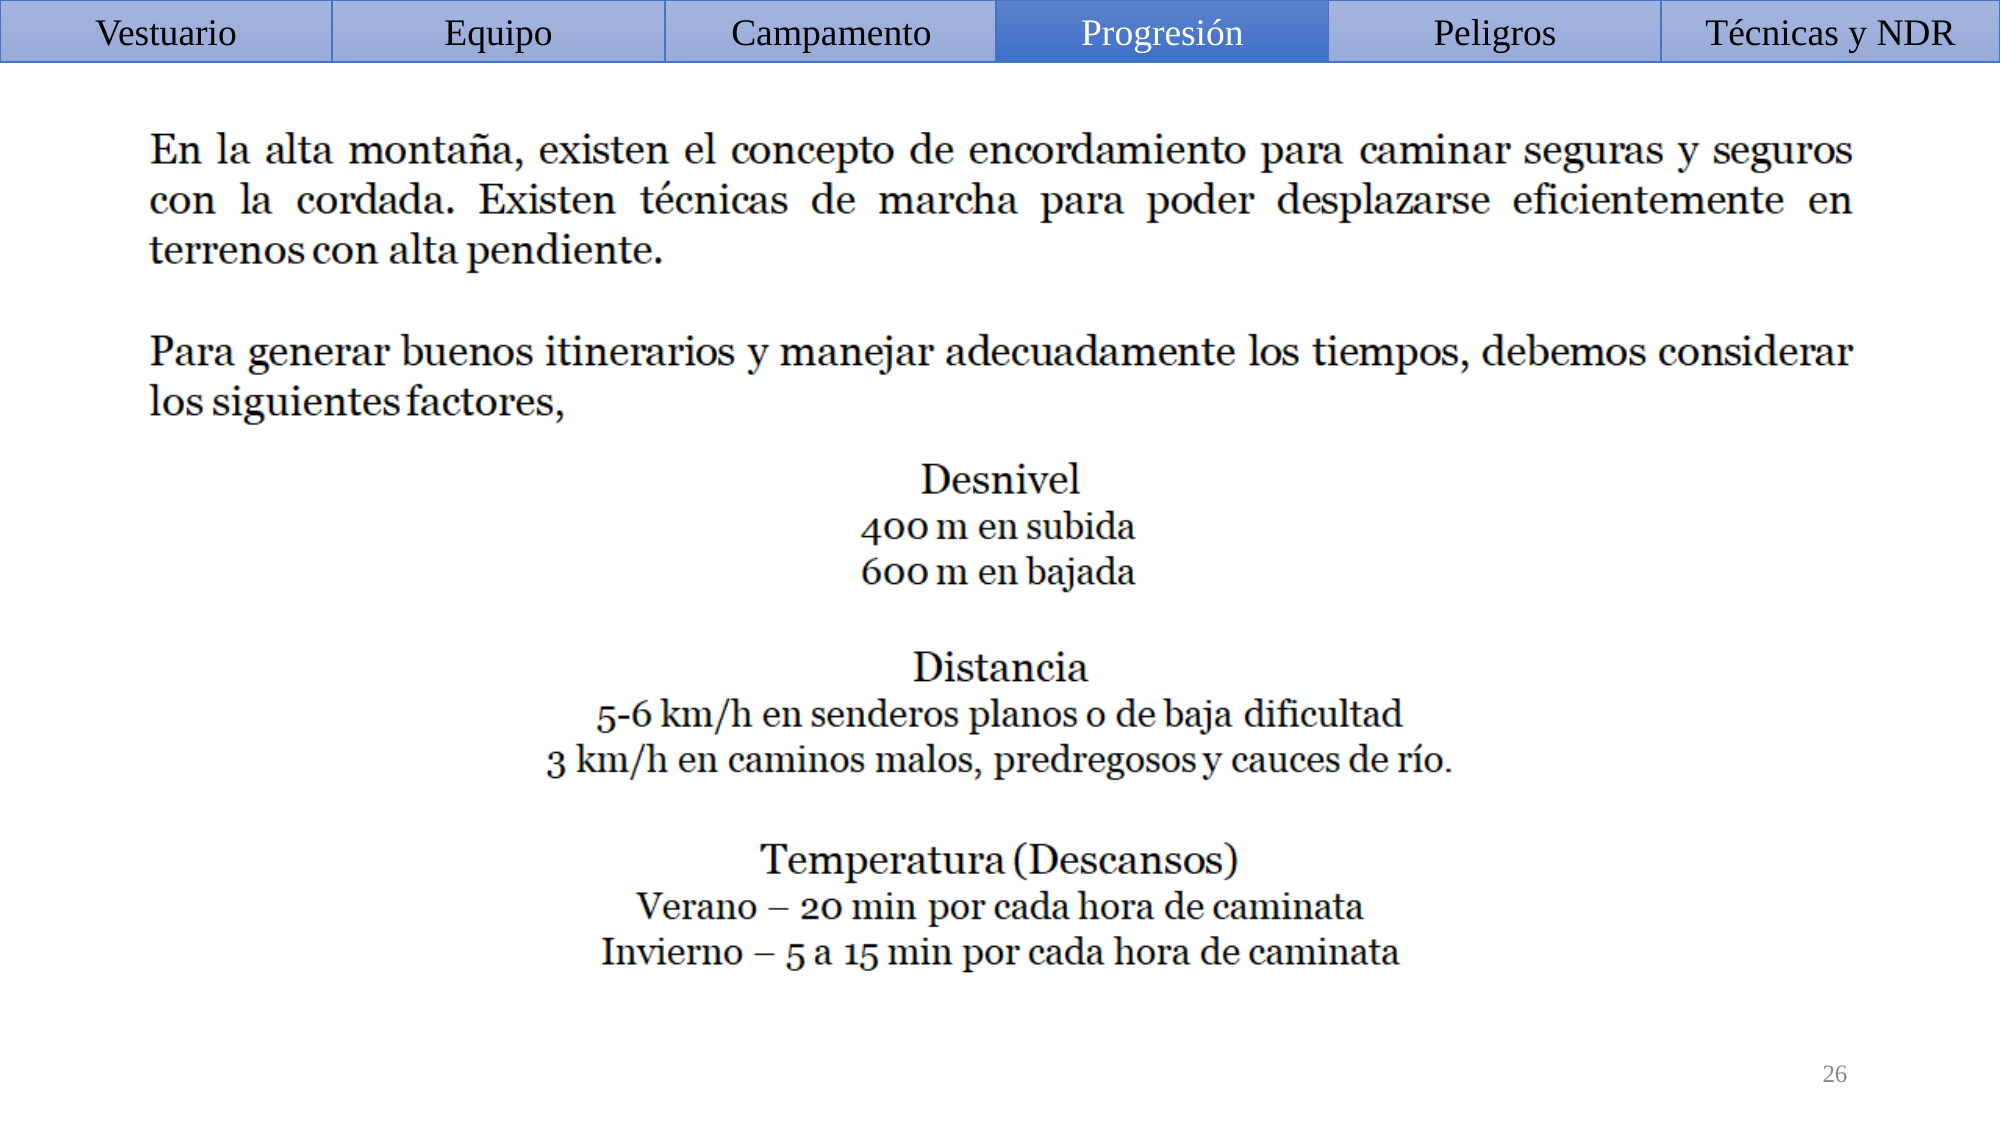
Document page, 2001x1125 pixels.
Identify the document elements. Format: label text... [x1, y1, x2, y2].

text_box Técnicas y NDR [1661, 0, 2000, 62]
text_box Vestuario [0, 0, 331, 62]
text_box Progresión [996, 0, 1328, 62]
text_box Campamento [665, 0, 996, 62]
text_box Peligros [1328, 0, 1661, 62]
picture [123, 108, 1877, 996]
text_box Equipo [332, 0, 665, 62]
slide_number 26 [1412, 1042, 1863, 1103]
